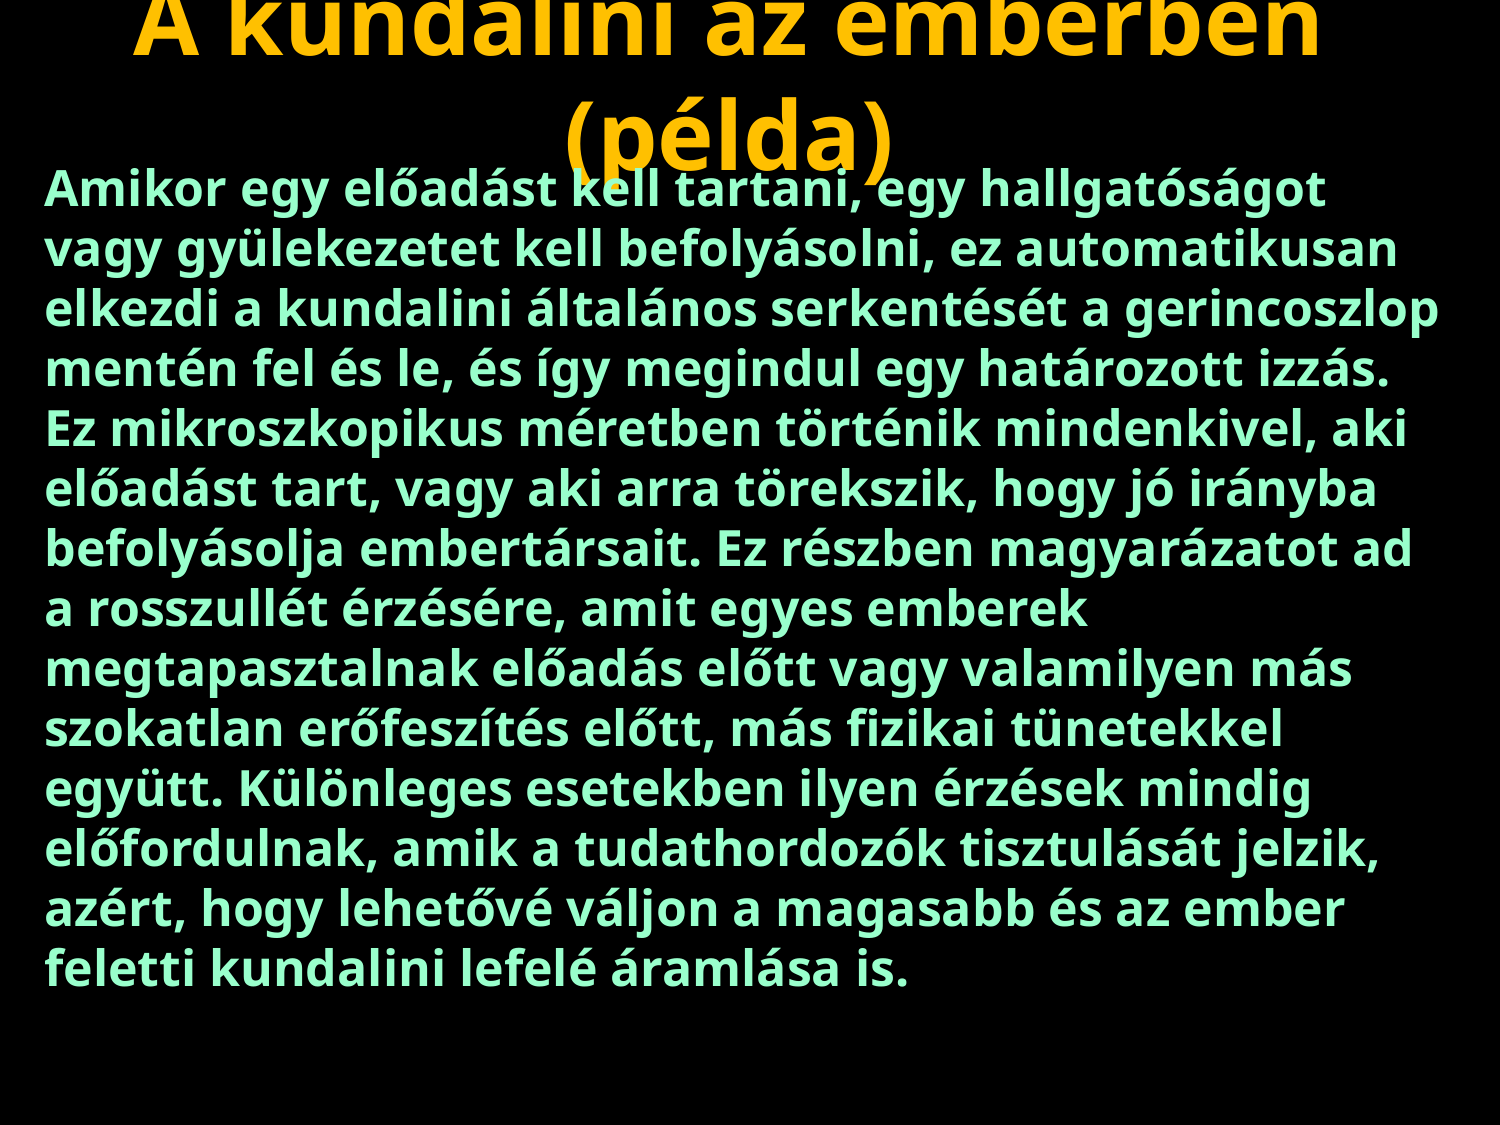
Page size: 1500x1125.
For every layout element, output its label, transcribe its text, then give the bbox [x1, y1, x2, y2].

title A kundalini az emberben (példa) [0, 0, 1459, 149]
subtitle Amikor egy előadást kell tartani, egy hallgatóságot vagy gyülekezetet kell befolyásolni, ez automatikusan elkezdi a kundalini általános serkentését a gerincoszlop mentén fel és le, és így megindul egy határozott izzás. Ez mikroszkopikus méretben történik mindenkivel, aki előadást tart, vagy aki arra törekszik, hogy jó irányba befolyásolja embertársait. Ez részben magyarázatot ad a rosszullét érzésére, amit egyes emberek megtapasztalnak előadás előtt vagy valamilyen más szokatlan erőfeszítés előtt, más fizikai tünetekkel együtt. Különleges esetekben ilyen érzések mindig előfordulnak, amik a tudathordozók tisztulását jelzik, azért, hogy lehetővé váljon a magasabb és az ember feletti kundalini lefelé áramlása is. [29, 149, 1471, 1018]
